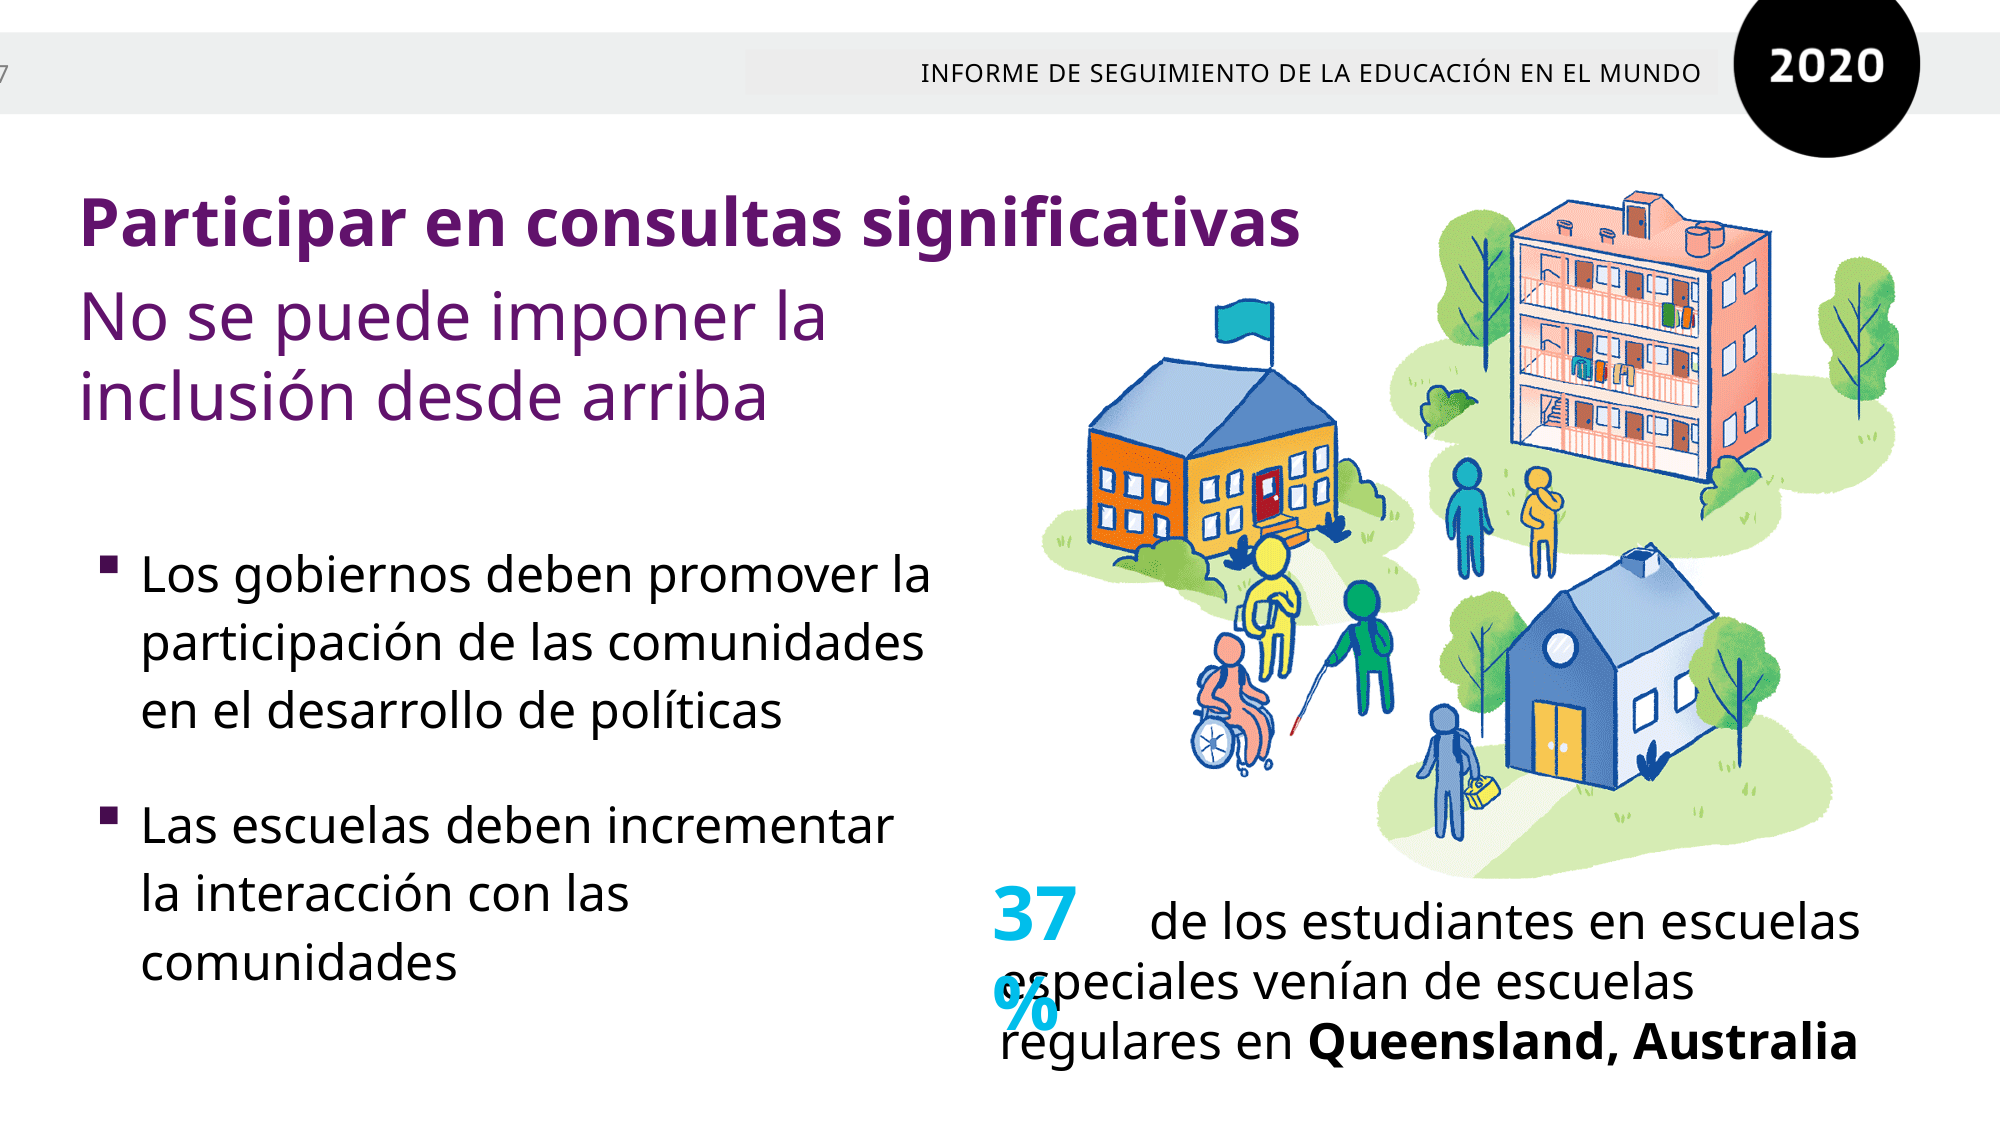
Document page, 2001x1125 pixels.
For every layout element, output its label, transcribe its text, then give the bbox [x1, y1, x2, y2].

text_box INFORME DE SEGUIMIENTO DE LA EDUCACIÓN EN EL MUNDO [745, 49, 1718, 95]
text_box 37% [977, 858, 1158, 1054]
picture [1041, 179, 1899, 879]
list Participar en consultas significativas [78, 179, 1041, 261]
list de los estudiantes en escuelas especiales venían de escuelas regulares en Queensland, Australia [984, 882, 1918, 1093]
text_box No se puede imponer la inclusión desde arriba [78, 274, 1041, 435]
list Los gobiernos deben promover la participación de las comunidades en el desarrollo de políticas Las escuelas deben incrementar la interacción con las comunidades [78, 526, 959, 890]
picture [1082, 0, 1934, 159]
